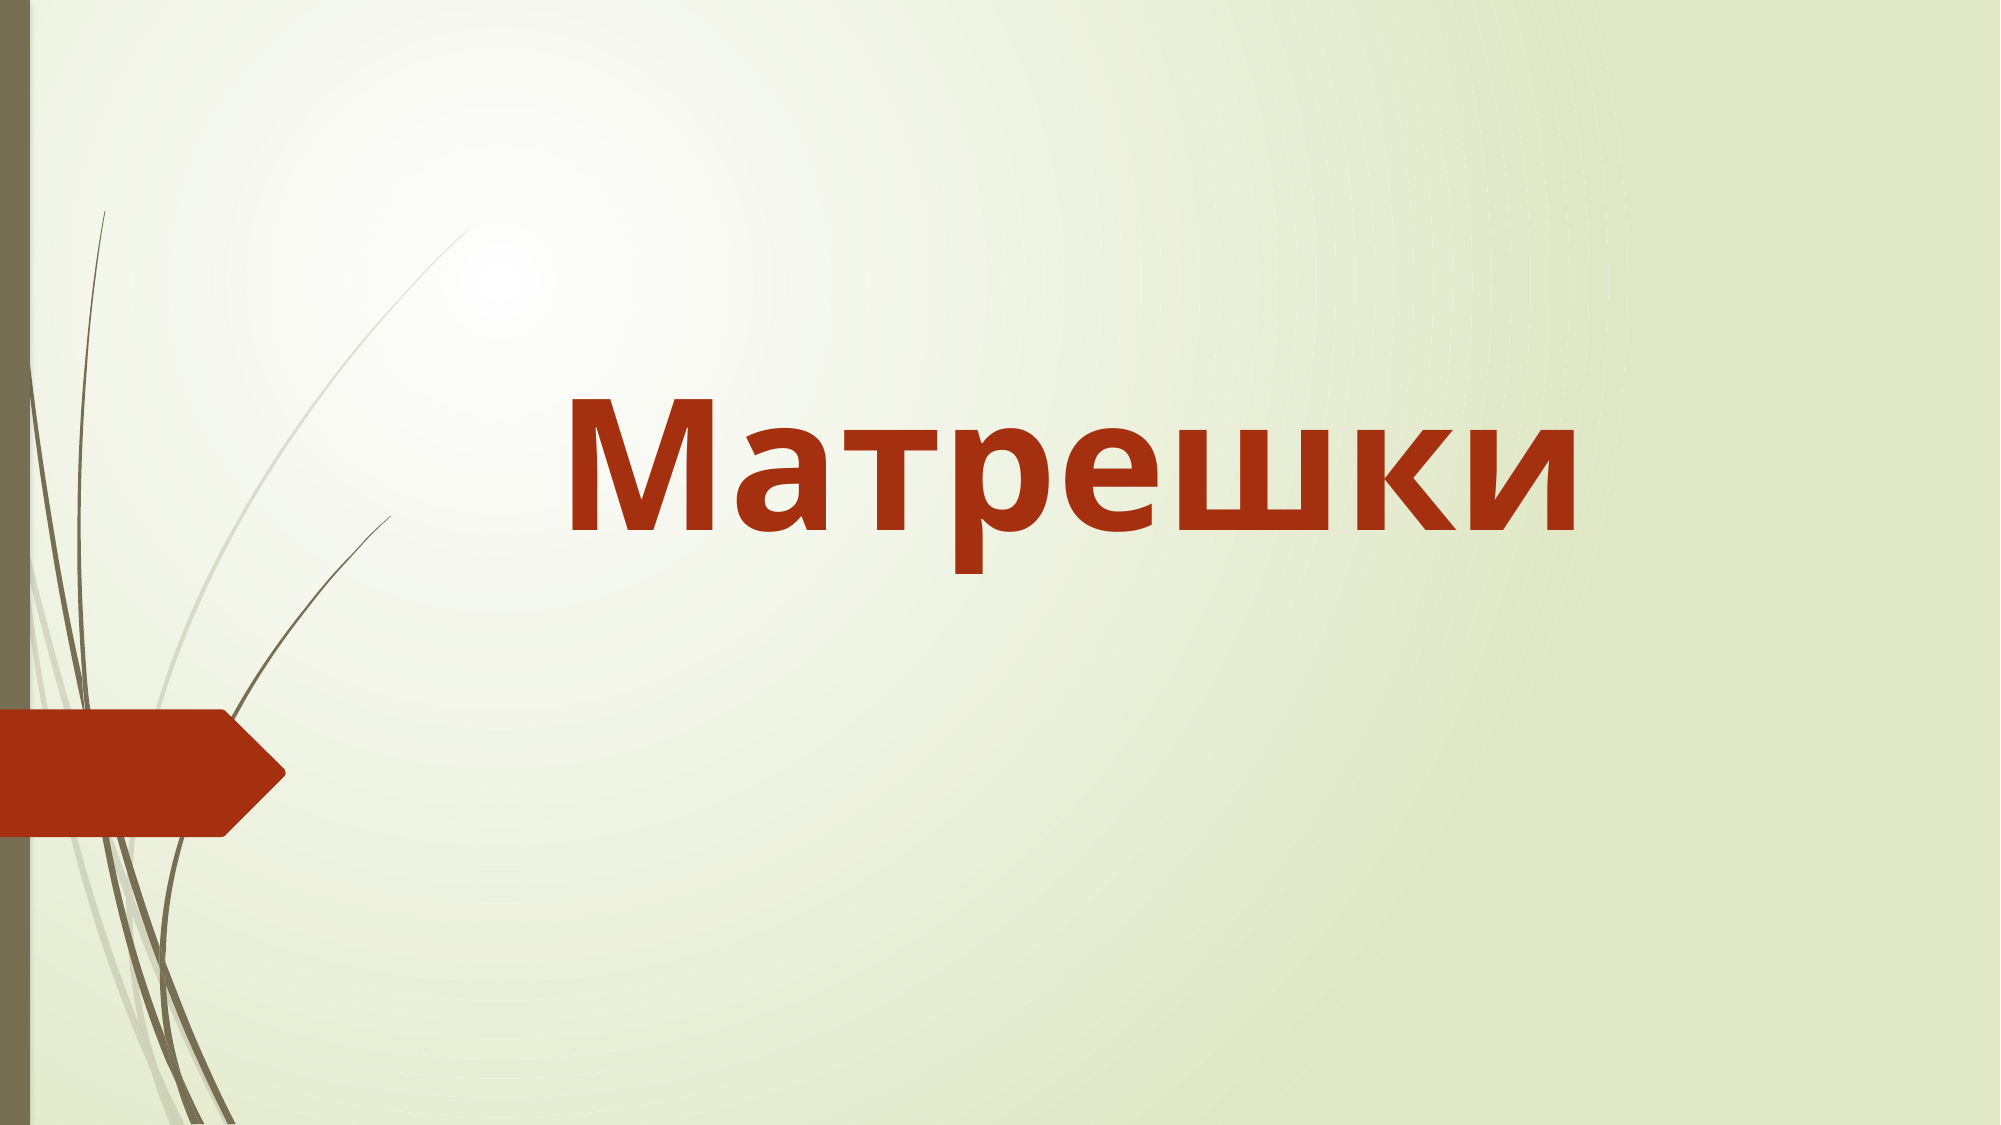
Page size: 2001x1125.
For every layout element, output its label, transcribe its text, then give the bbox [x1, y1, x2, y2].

text_box Матрешки [535, 339, 1611, 575]
